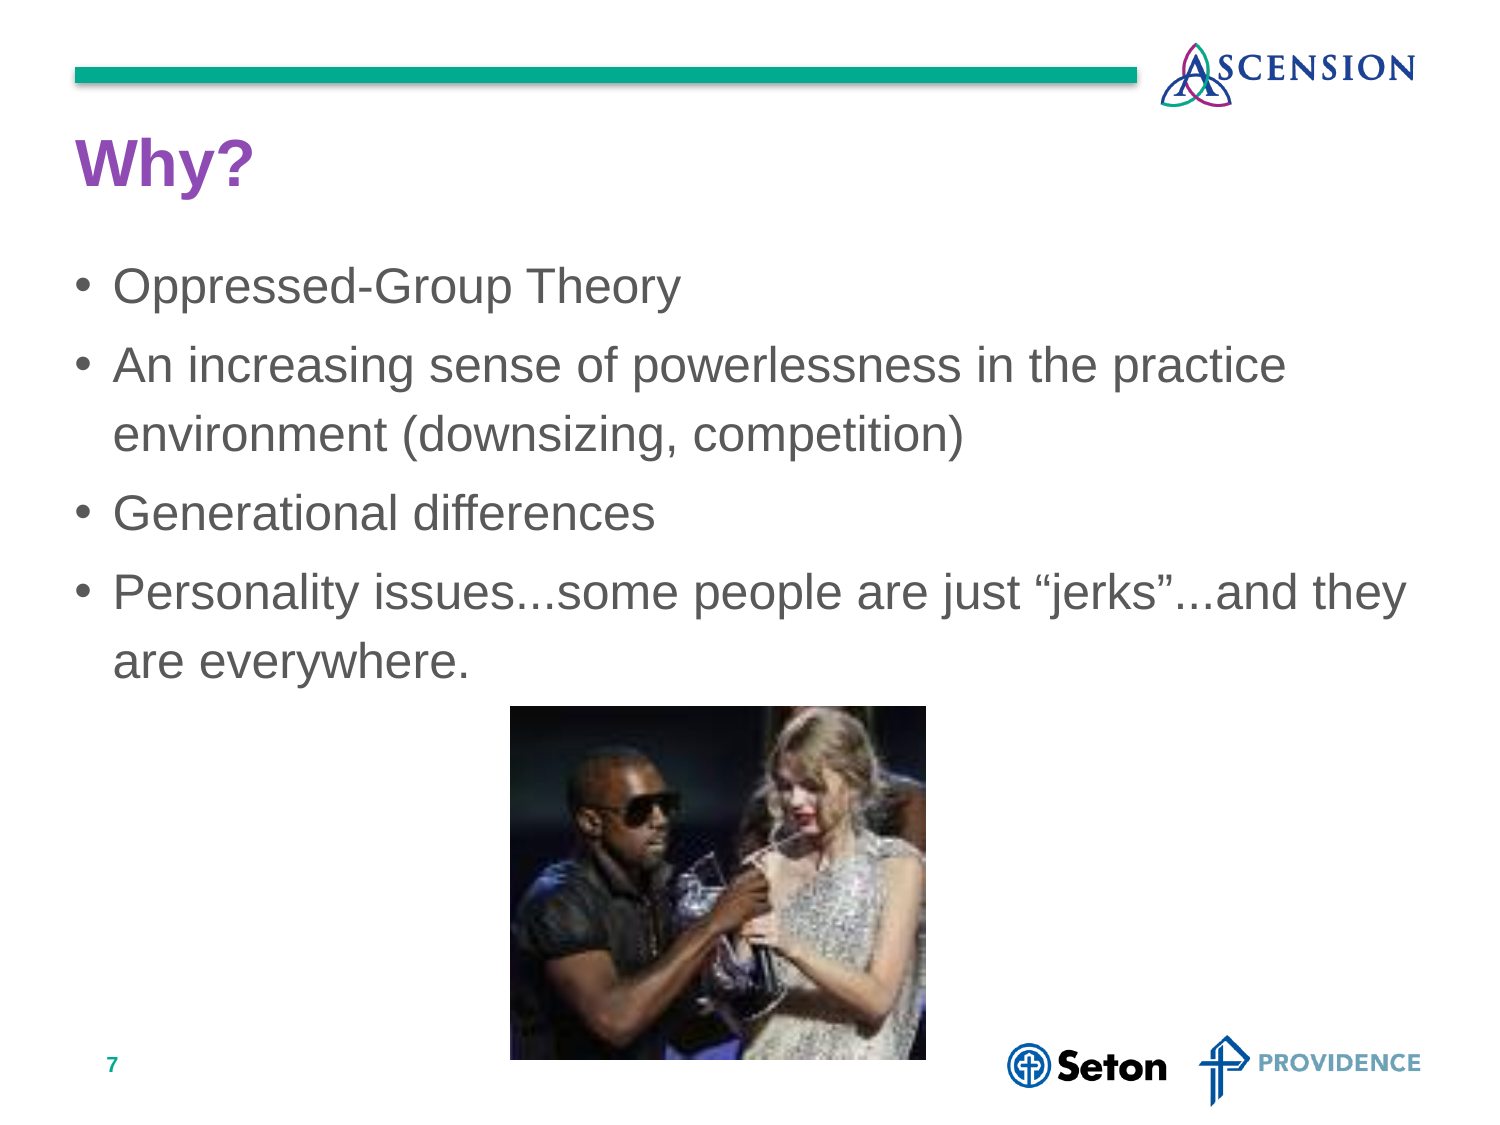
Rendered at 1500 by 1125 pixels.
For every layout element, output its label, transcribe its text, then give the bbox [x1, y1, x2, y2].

picture [1193, 1030, 1426, 1111]
list Oppressed-Group Theory An increasing sense of powerlessness in the practice environment (downsizing, competition) Generational differences Personality issues...some people are just “jerks”...and they are everywhere. [59, 237, 1425, 980]
picture [510, 706, 927, 1061]
picture [1004, 1031, 1169, 1098]
title Why? [75, 112, 1425, 213]
slide_number 7 [75, 1042, 150, 1100]
picture [1156, 38, 1419, 111]
